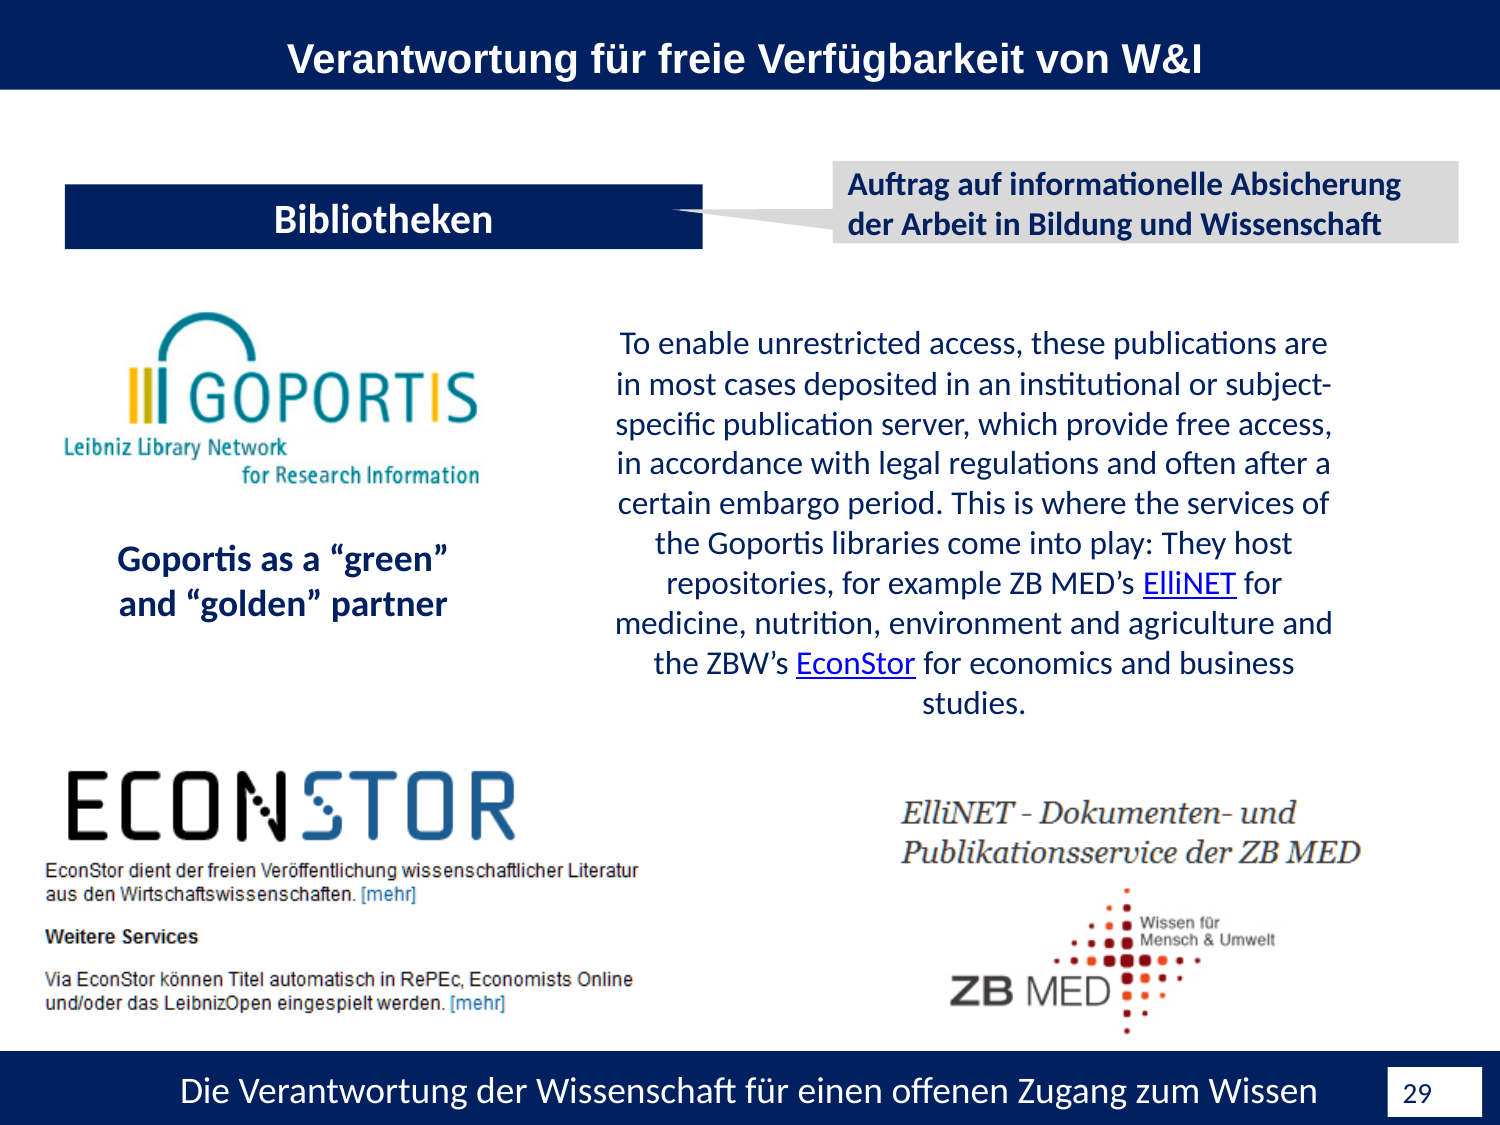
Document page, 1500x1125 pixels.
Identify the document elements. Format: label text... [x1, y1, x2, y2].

text_box Verantwortung für freie Verfügbarkeit von W&I [0, 0, 1500, 90]
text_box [40, 751, 648, 1029]
text_box To enable unrestricted access, these publications are in most cases deposited in an institutional or subject-specific publication server, which provide free access, in accordance with legal regulations and often after a certain embargo period. This is where the services of the Goportis libraries come into play: They host repositories, for example ZB MED’s ElliNET for medicine, nutrition, environment and agriculture and the ZBW’s EconStor for economics and business studies. [596, 314, 1353, 729]
text_box Bibliotheken [64, 184, 703, 250]
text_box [891, 786, 1375, 1048]
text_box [29, 278, 510, 634]
text_box Auftrag auf informationelle Absicherung der Arbeit in Bildung und Wissenschaft [669, 158, 1461, 246]
